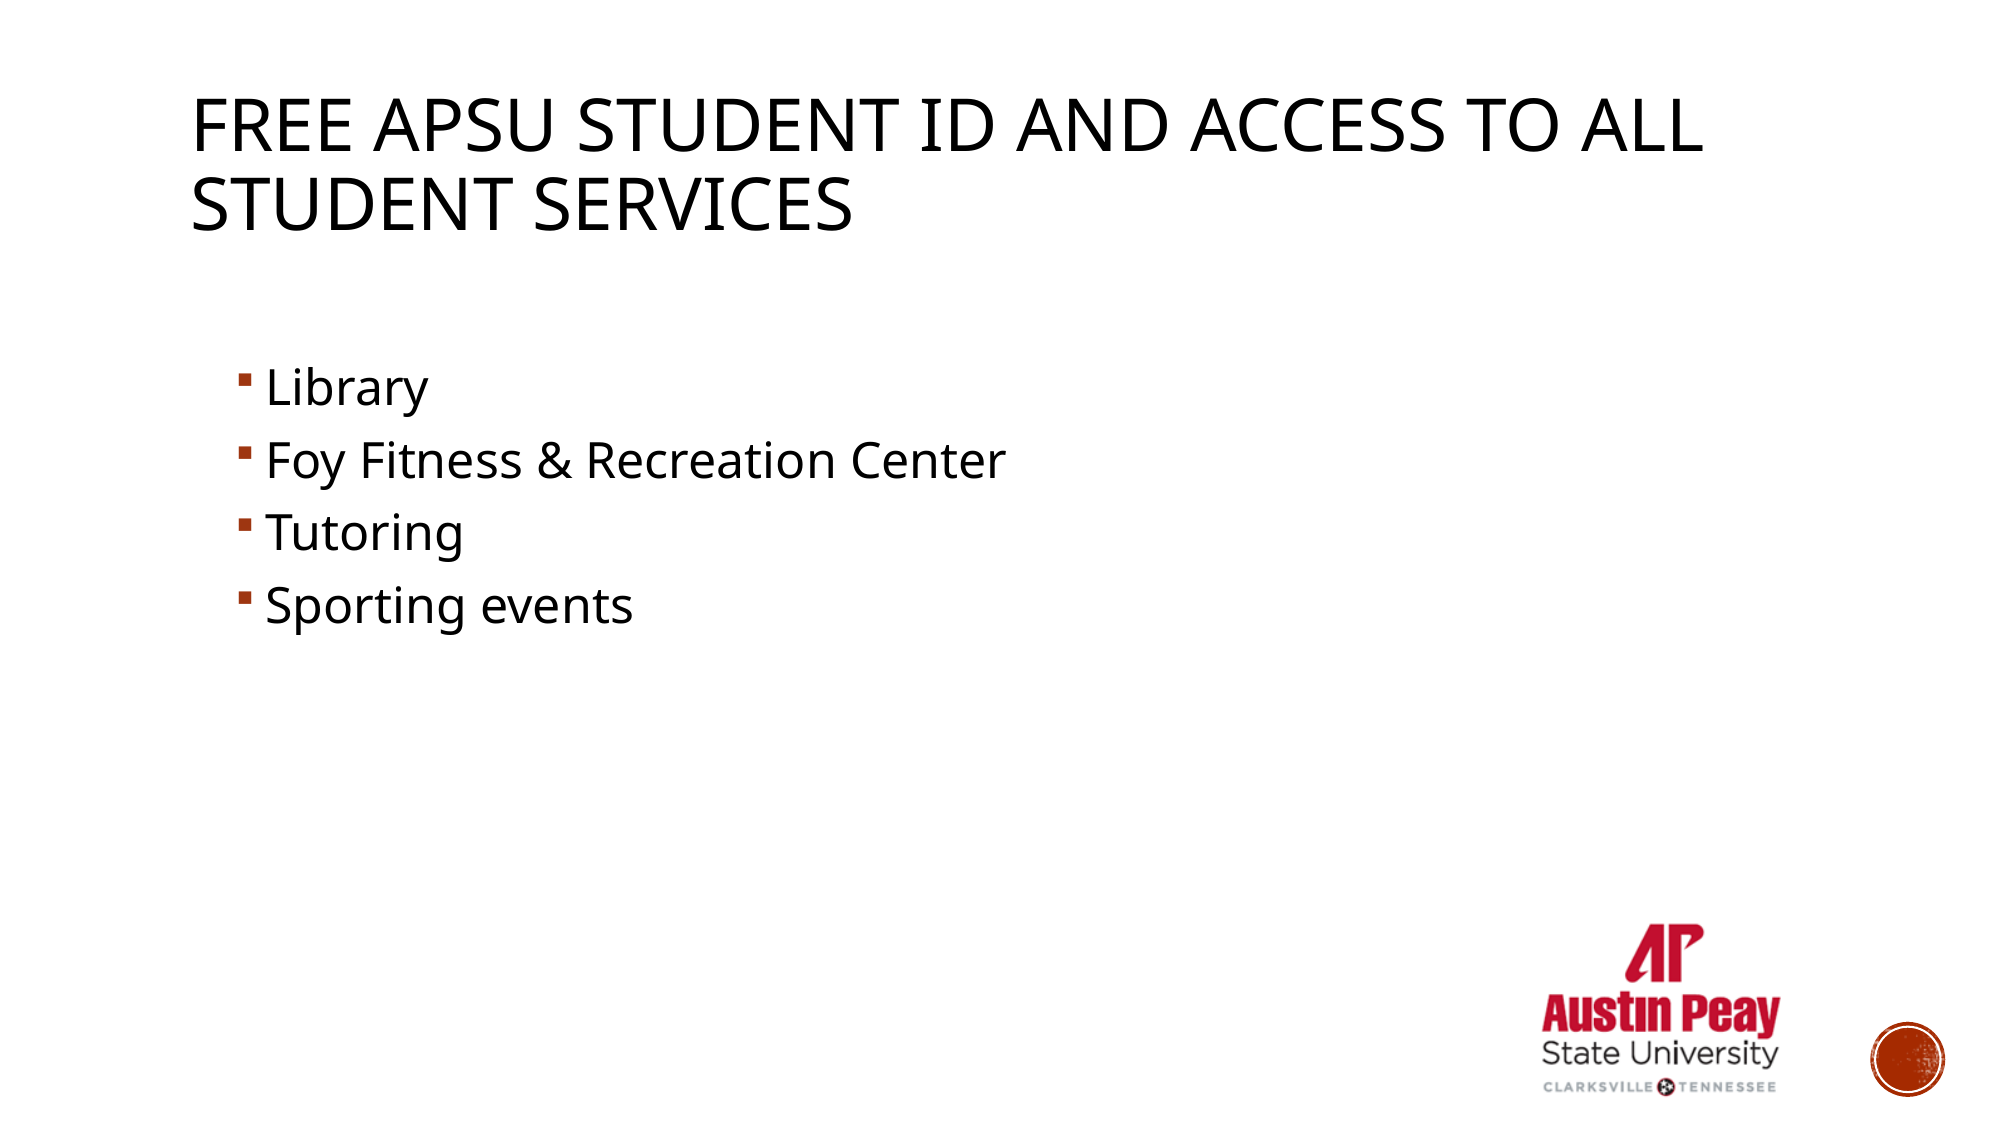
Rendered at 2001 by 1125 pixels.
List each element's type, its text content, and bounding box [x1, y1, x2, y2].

picture [1530, 915, 1791, 1110]
list Library Foy Fitness & Recreation Center Tutoring Sporting events [175, 348, 1826, 1013]
title Free APSU student ID and access to all student services [175, 79, 1826, 344]
